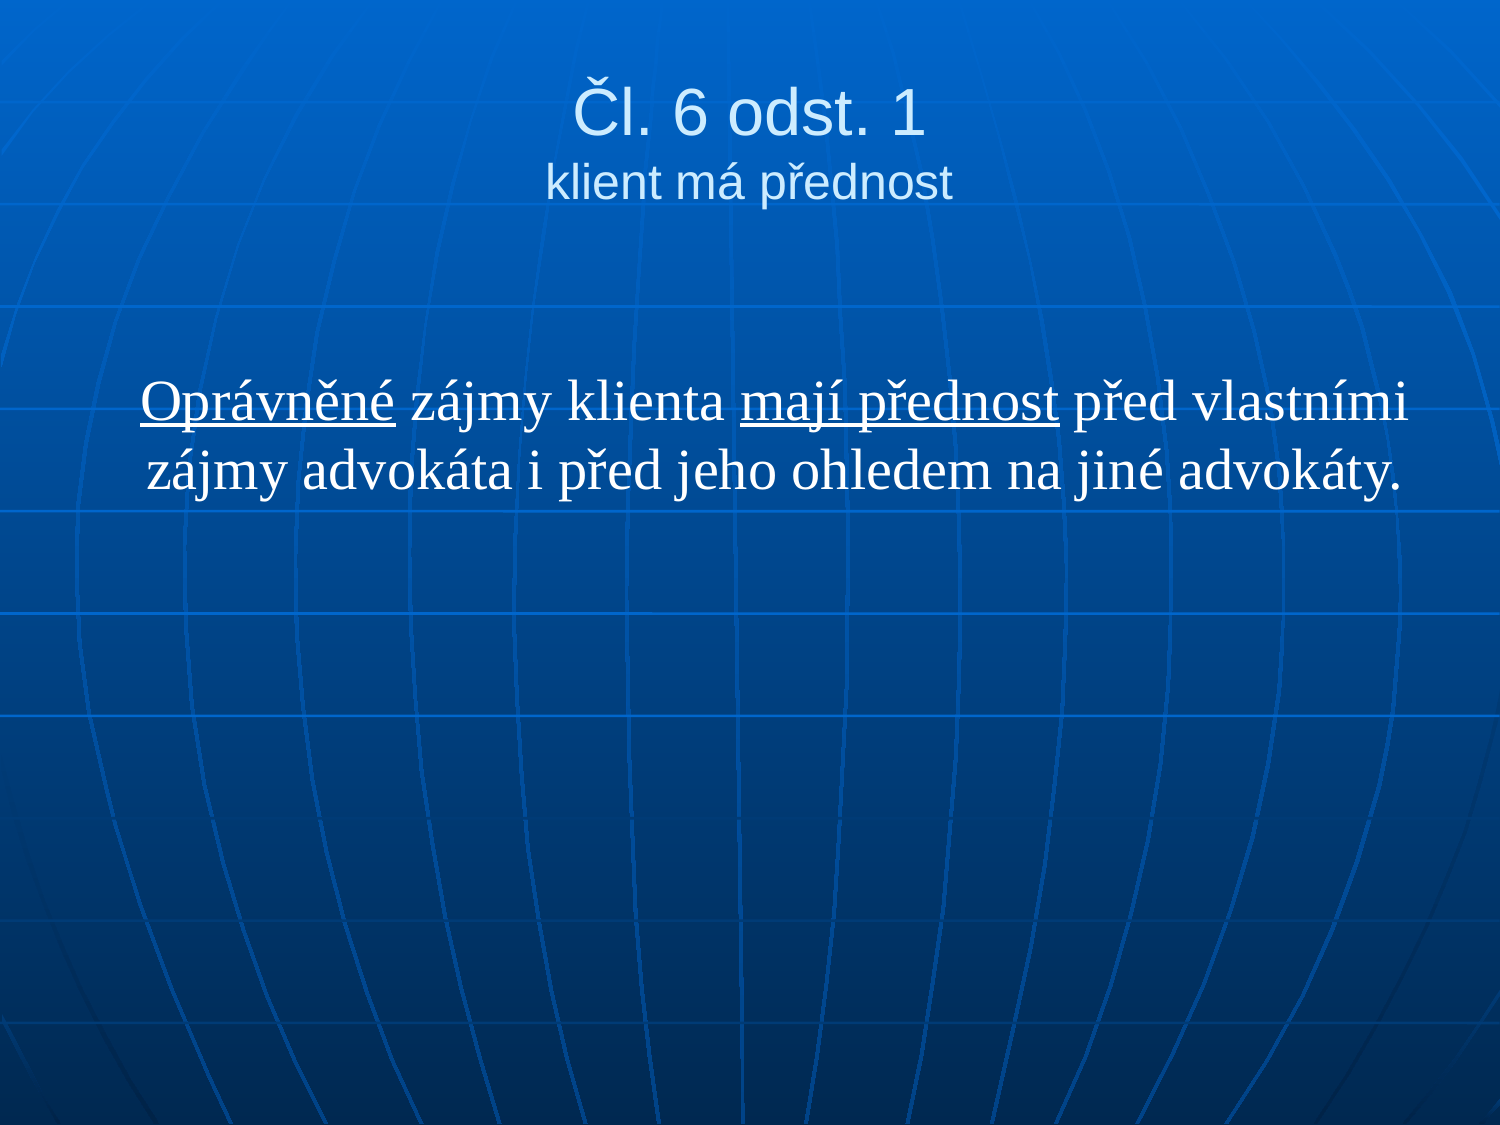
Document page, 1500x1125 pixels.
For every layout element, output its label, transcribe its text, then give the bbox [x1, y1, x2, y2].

title Čl. 6 odst. 1 klient má přednost [75, 45, 1425, 233]
list Oprávněné zájmy klienta mají přednost před vlastními zájmy advokáta i před jeho ohledem na jiné advokáty. [75, 262, 1425, 1006]
